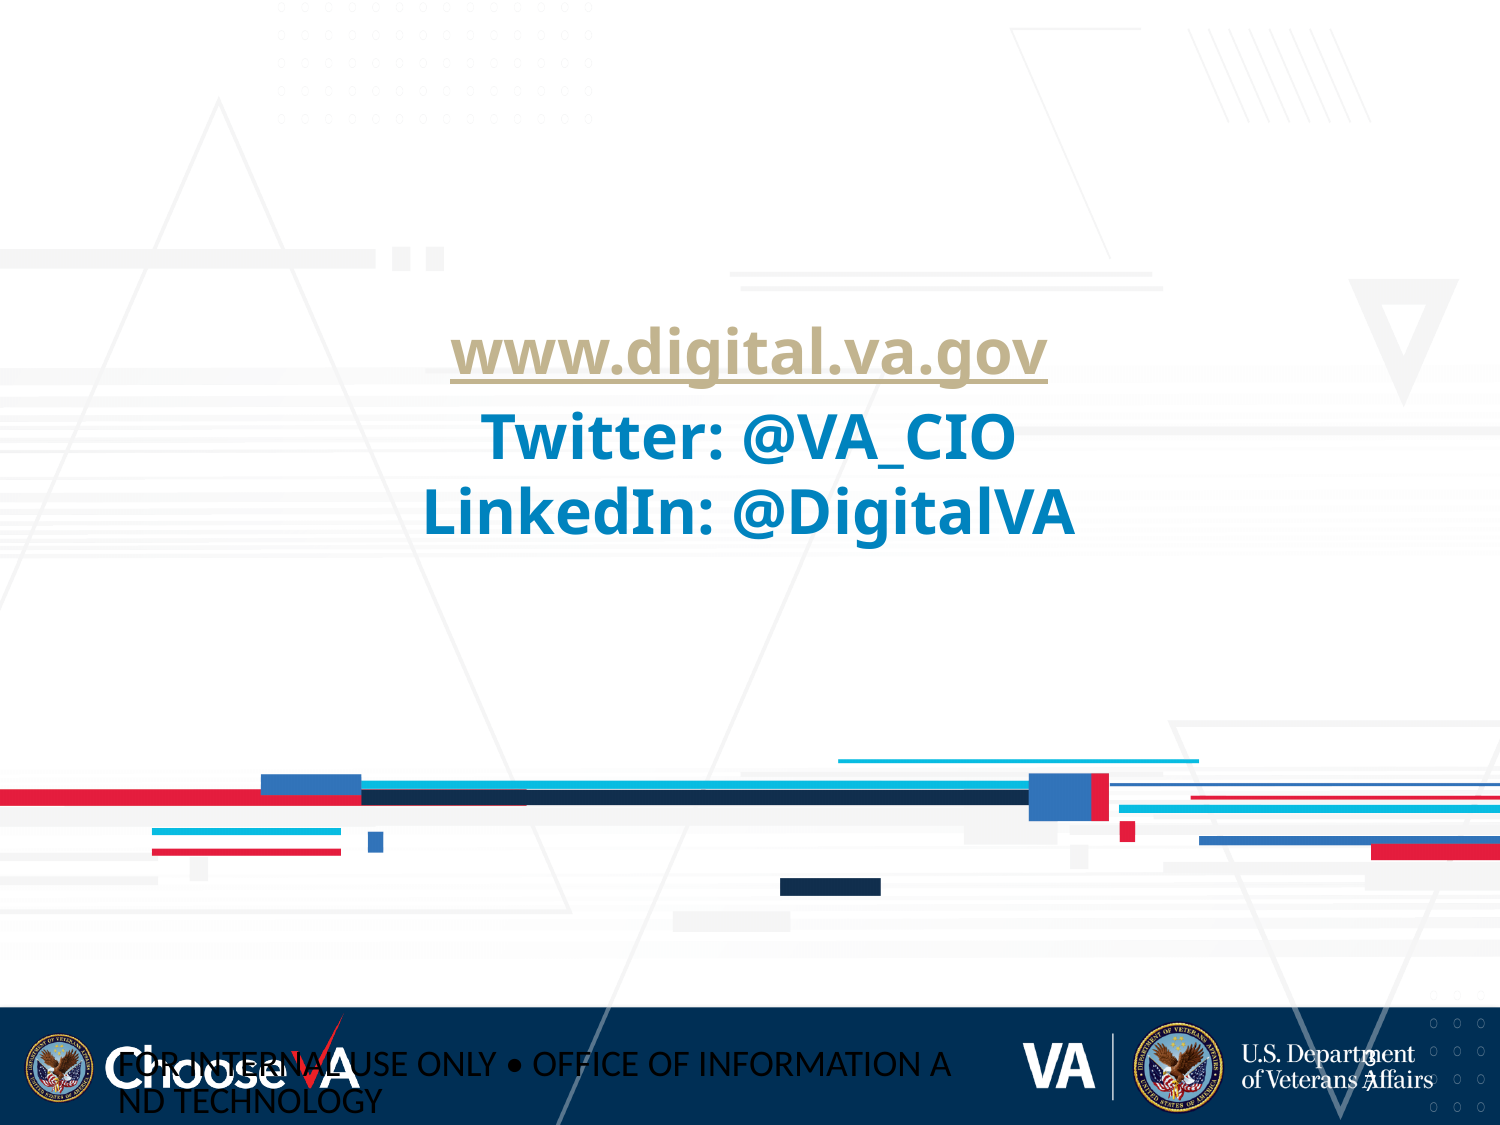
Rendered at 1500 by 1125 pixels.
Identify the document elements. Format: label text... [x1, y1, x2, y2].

title www.digital.va.gov Twitter: @VA_CIO LinkedIn: @DigitalVA [102, 364, 1397, 570]
slide_number 37 [1349, 1031, 1397, 1082]
footer FOR INTERNAL USE ONLY • OFFICE OF INFORMATION AND TECHNOLOGY [103, 1031, 971, 1082]
picture [0, 0, 1500, 1125]
